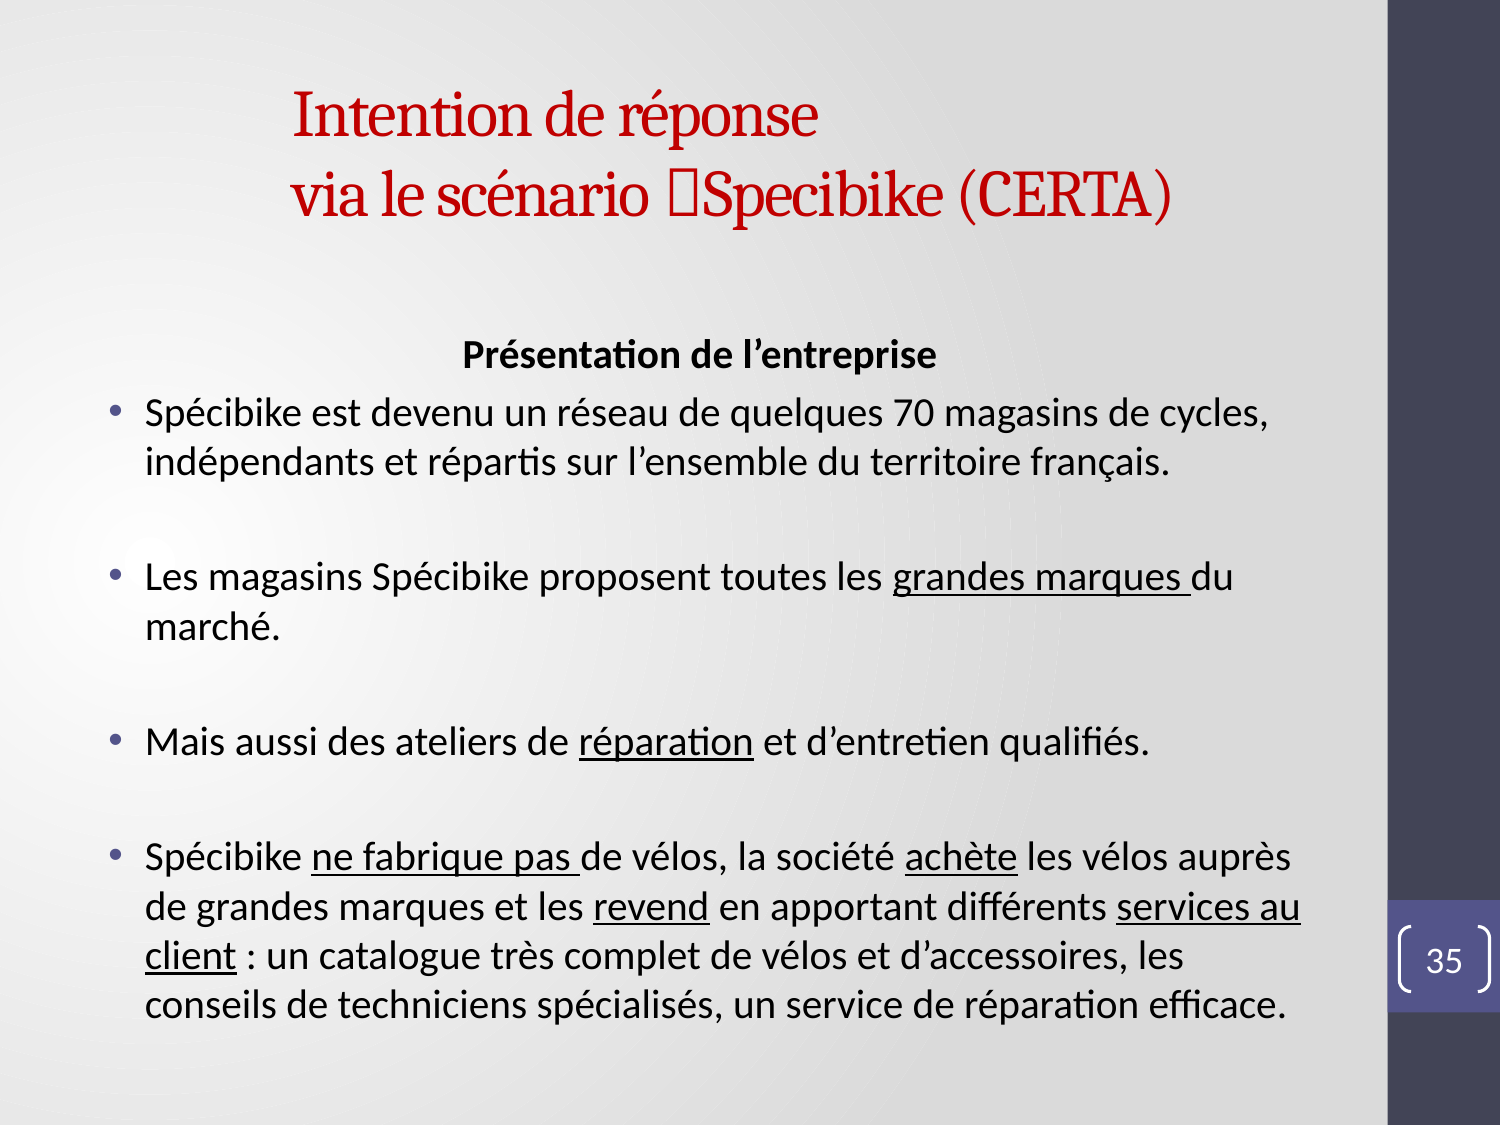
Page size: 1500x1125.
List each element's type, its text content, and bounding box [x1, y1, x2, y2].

list Présentation de l’entreprise Spécibike est devenu un réseau de quelques 70 magasins de cycles, indépendants et répartis sur l’ensemble du territoire français. Les magasins Spécibike proposent toutes les grandes marques du marché. Mais aussi des ateliers de réparation et d’entretien qualifiés. Spécibike ne fabrique pas de vélos, la société achète les vélos auprès de grandes marques et les revend en apportant différents services au client : un catalogue très complet de vélos et d’accessoires, les conseils de techniciens spécialisés, un service de réparation efficace. [75, 262, 1325, 1050]
title Intention de réponse via le scénario Specibike (CERTA) [277, 66, 1325, 233]
slide_number 35 [1397, 924, 1492, 994]
